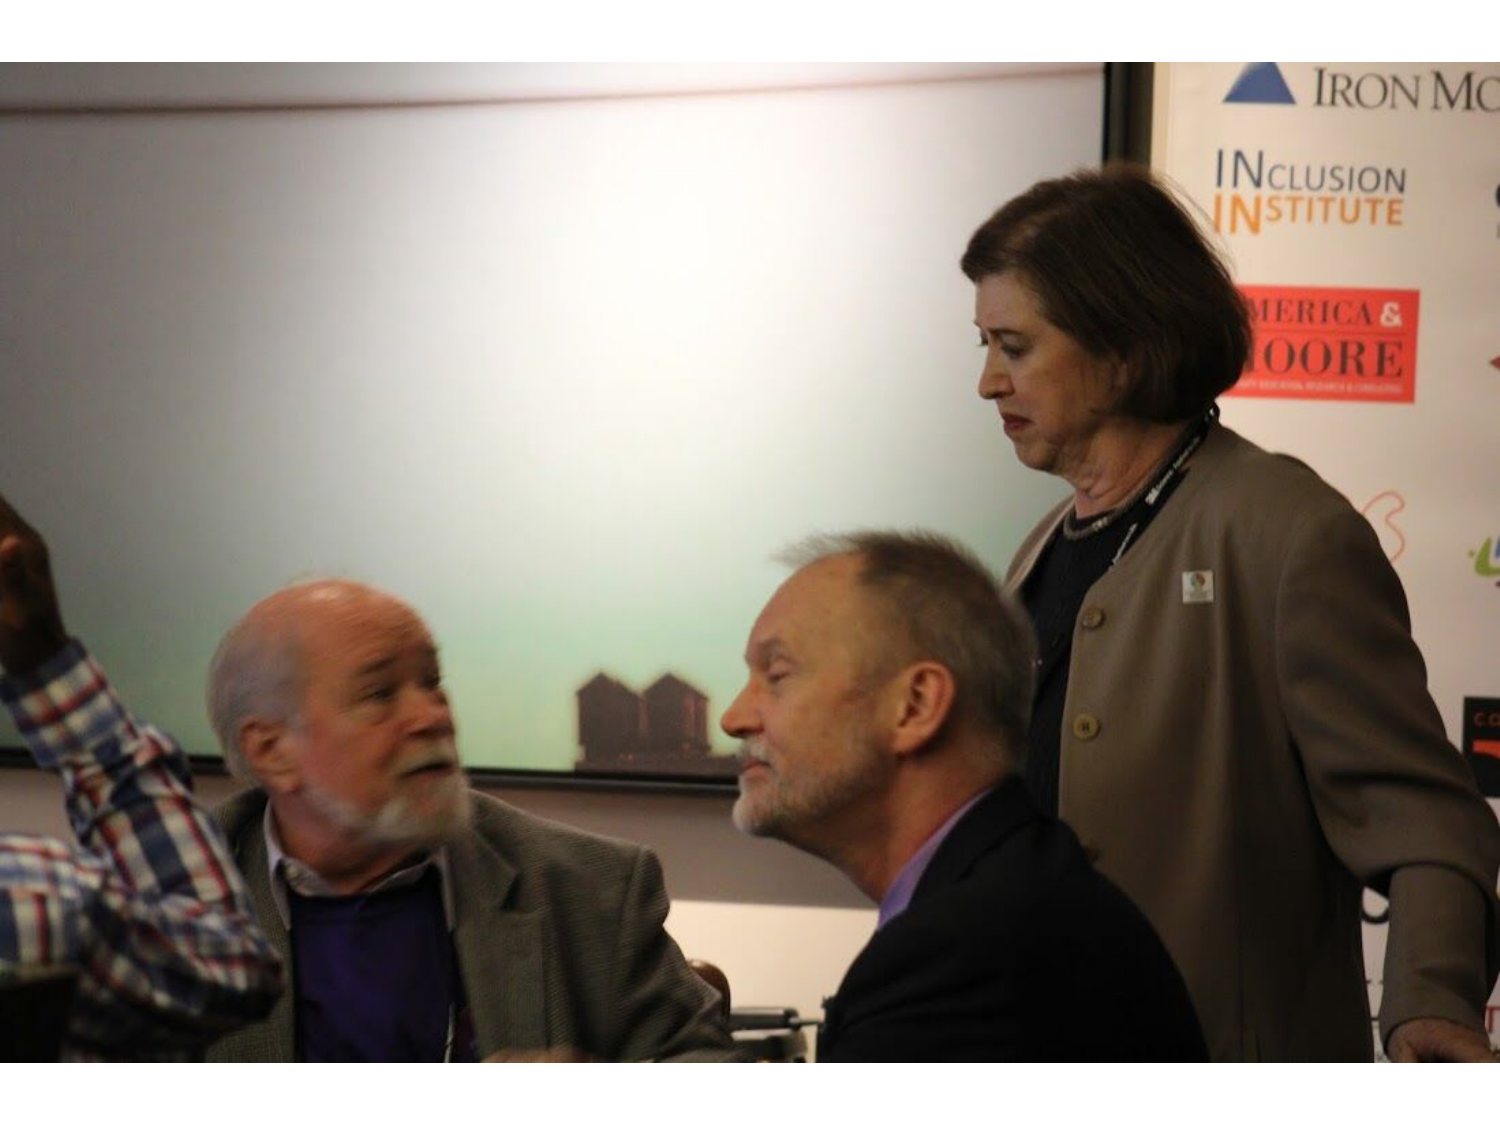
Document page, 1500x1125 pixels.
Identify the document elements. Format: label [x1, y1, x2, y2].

picture [0, 61, 1500, 1063]
